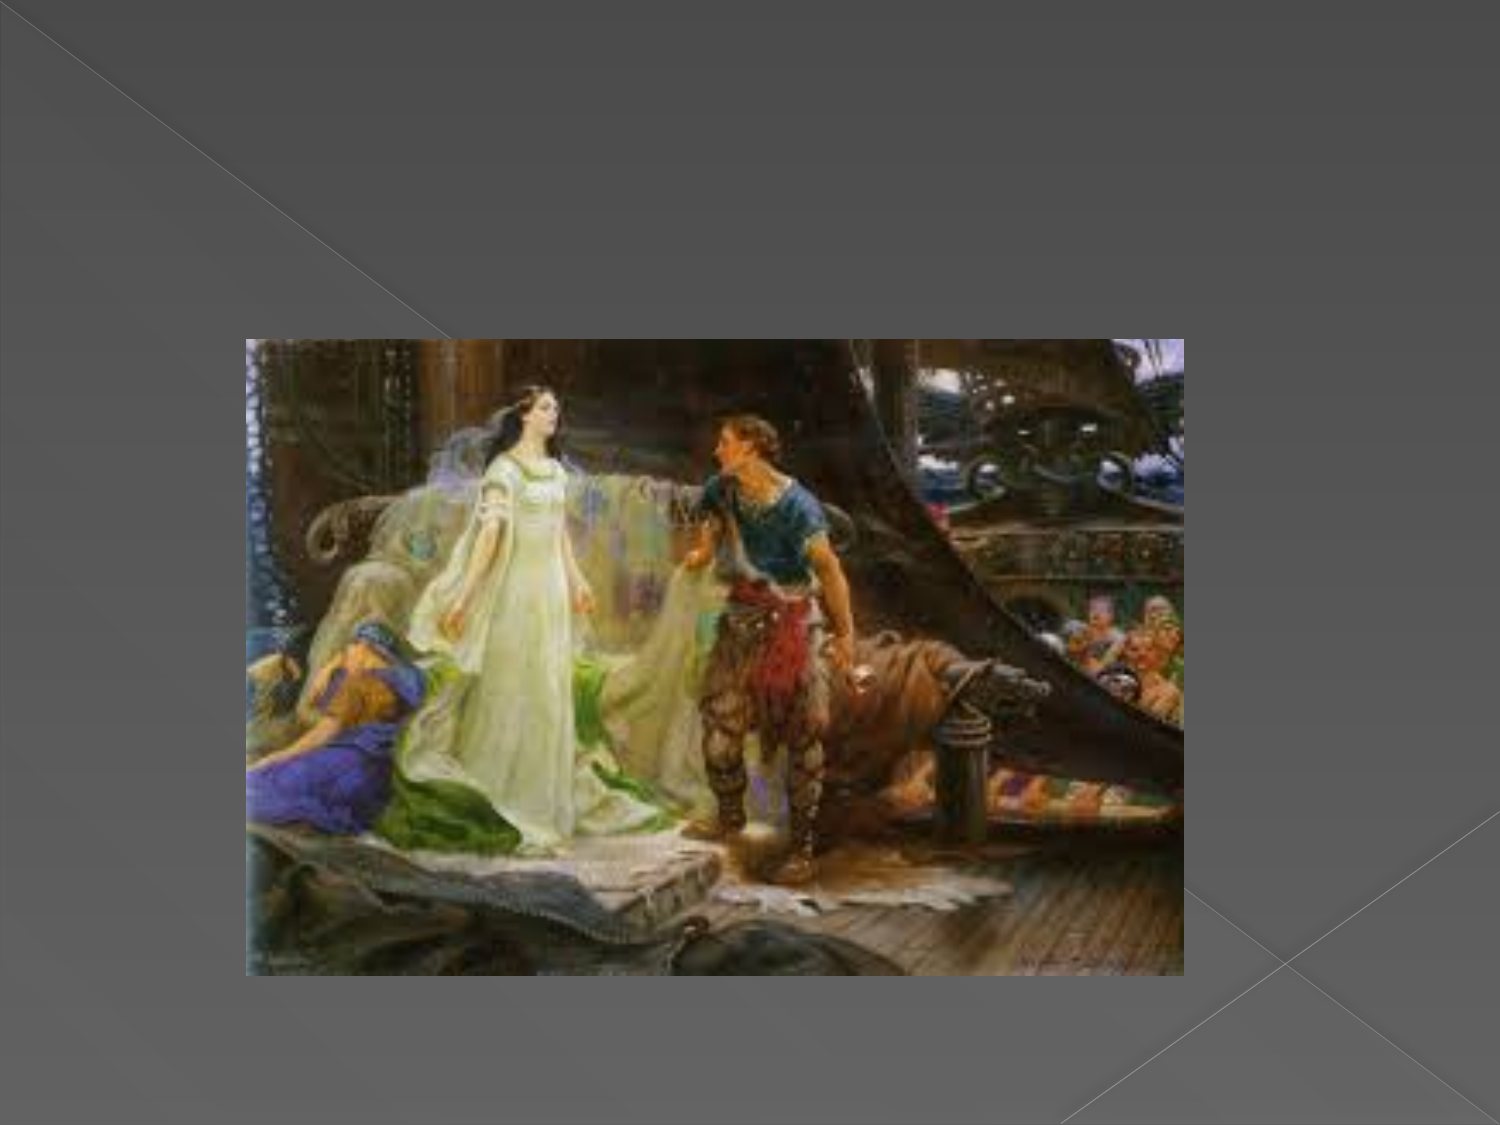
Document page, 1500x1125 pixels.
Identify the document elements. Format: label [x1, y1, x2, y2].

list [245, 339, 1184, 976]
